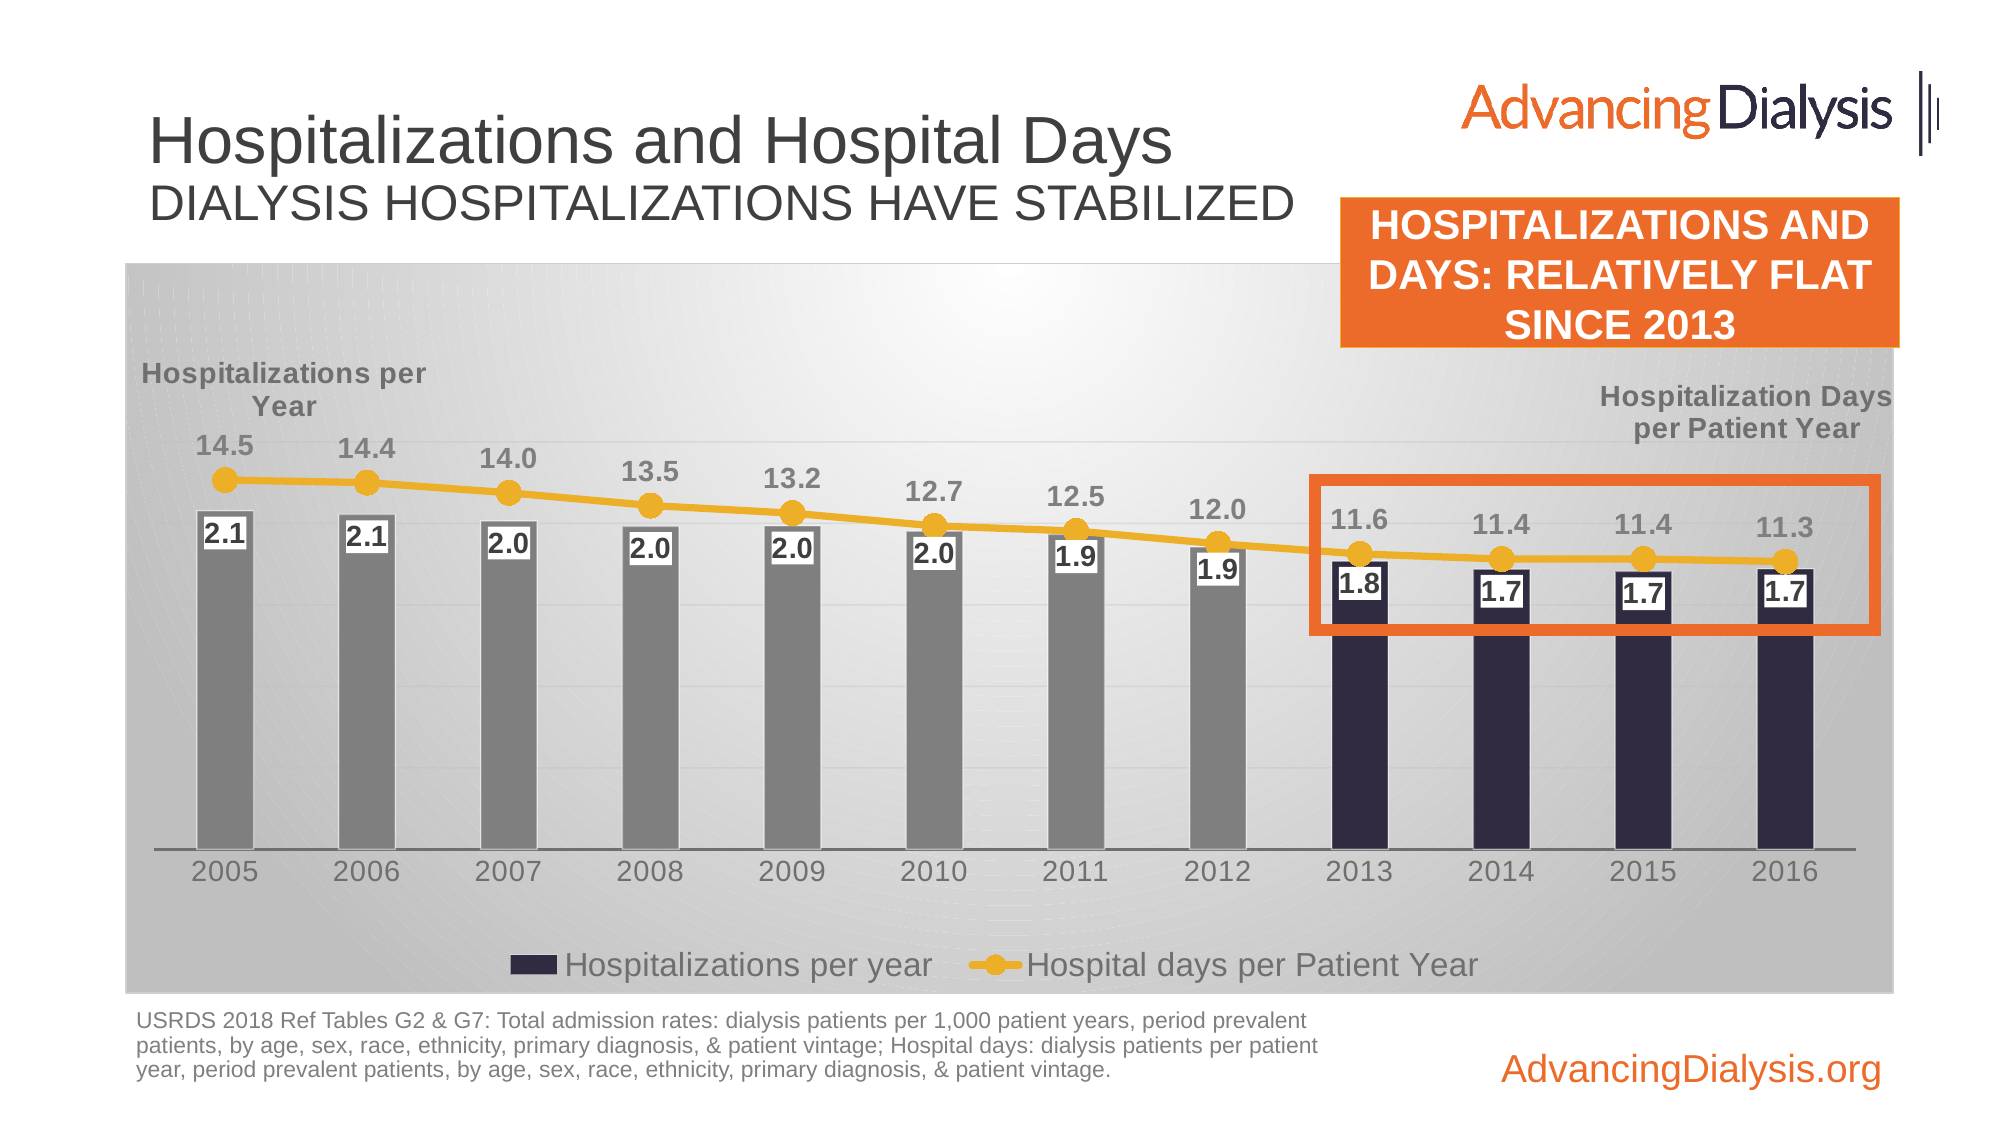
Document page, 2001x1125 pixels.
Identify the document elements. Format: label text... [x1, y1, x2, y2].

picture [1481, 71, 1939, 156]
title Hospitalizations and Hospital Days Dialysis Hospitalizations Have Stabilized [137, 60, 1481, 262]
list USRDS 2018 Ref Tables G2 & G7: Total admission rates: dialysis patients per 1,000 patient years, period prevalent patients, by age, sex, race, ethnicity, primary diagnosis, & patient vintage; Hospital days: dialysis patients per patient year, period prevalent patients, by age, sex, race, ethnicity, primary diagnosis, & patient vintage. [125, 1041, 1372, 1089]
text_box Hospitalizations and Days: Relatively Flat Since 2013 [1340, 197, 1900, 262]
chart [124, 262, 1900, 994]
